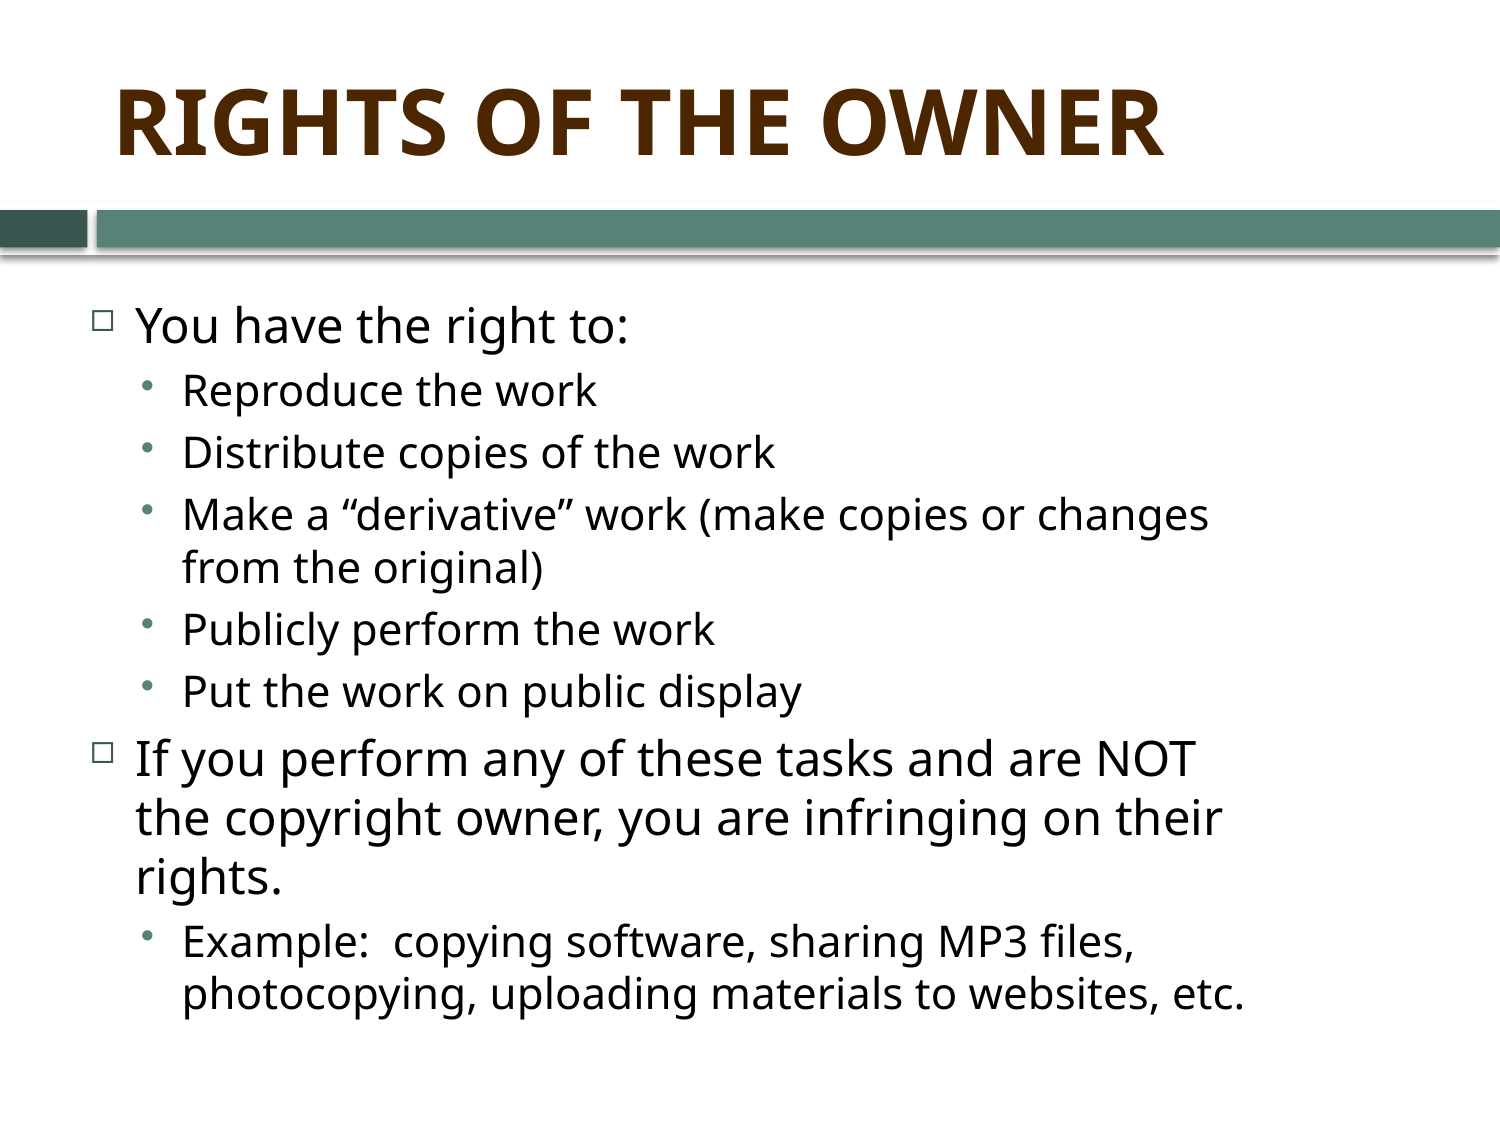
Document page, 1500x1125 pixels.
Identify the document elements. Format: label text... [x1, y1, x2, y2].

title Rights of the owner [98, 24, 1449, 213]
list You have the right to: Reproduce the work Distribute copies of the work Make a “derivative” work (make copies or changes from the original) Publicly perform the work Put the work on public display If you perform any of these tasks and are NOT the copyright owner, you are infringing on their rights. Example: copying software, sharing MP3 files, photocopying, uploading materials to websites, etc. [75, 287, 1300, 1030]
